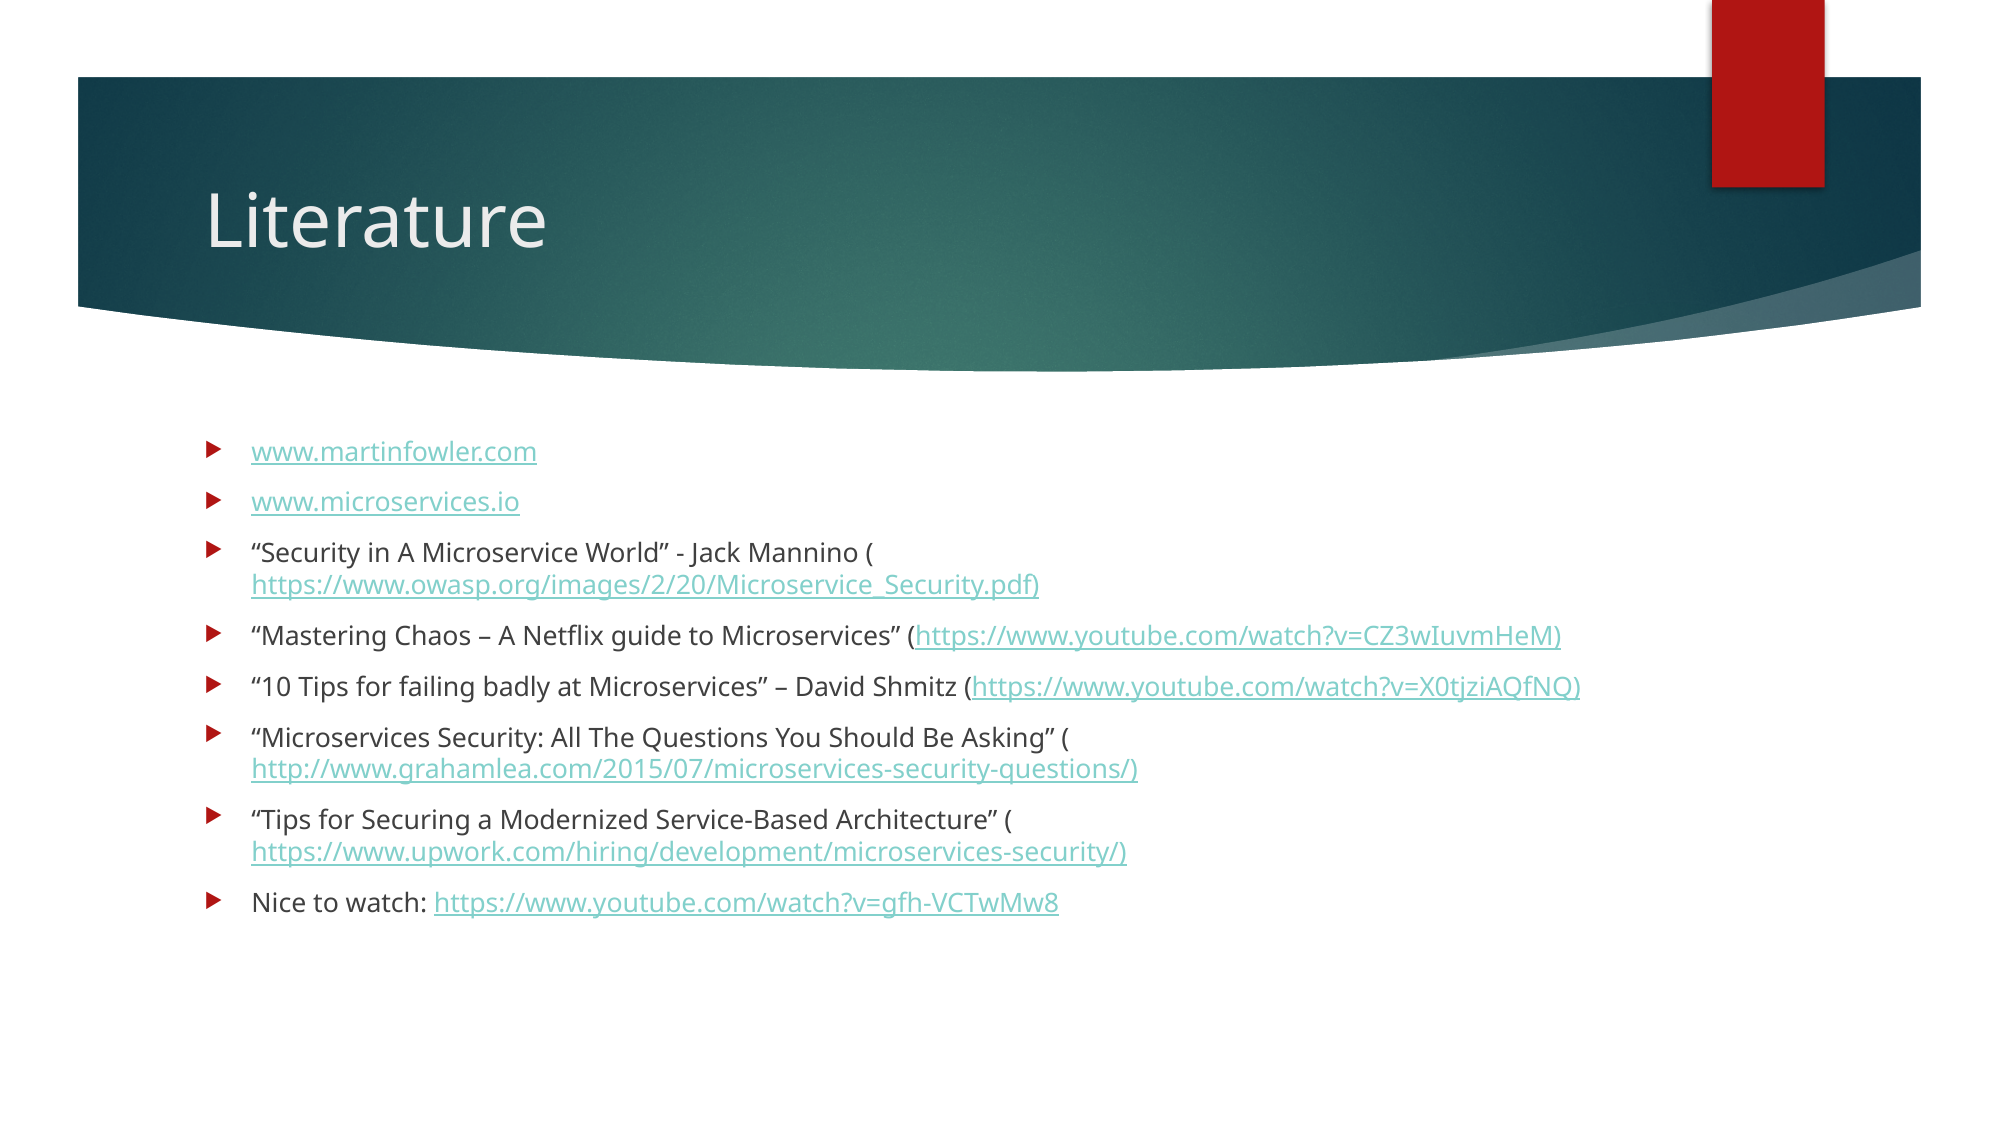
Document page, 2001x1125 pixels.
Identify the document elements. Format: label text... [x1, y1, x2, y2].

list www.martinfowler.com www.microservices.io “Security in A Microservice World” - Jack Mannino (https://www.owasp.org/images/2/20/Microservice_Security.pdf) “Mastering Chaos – A Netflix guide to Microservices” (https://www.youtube.com/watch?v=CZ3wIuvmHeM) “10 Tips for failing badly at Microservices” – David Shmitz (https://www.youtube.com/watch?v=X0tjziAQfNQ) “Microservices Security: All The Questions You Should Be Asking” (http://www.grahamlea.com/2015/07/microservices-security-questions/) “Tips for Securing a Modernized Service-Based Architecture” (https://www.upwork.com/hiring/development/microservices-security/) Nice to watch: https://www.youtube.com/watch?v=gfh-VCTwMw8 [189, 427, 1638, 988]
title Literature [189, 159, 1638, 276]
